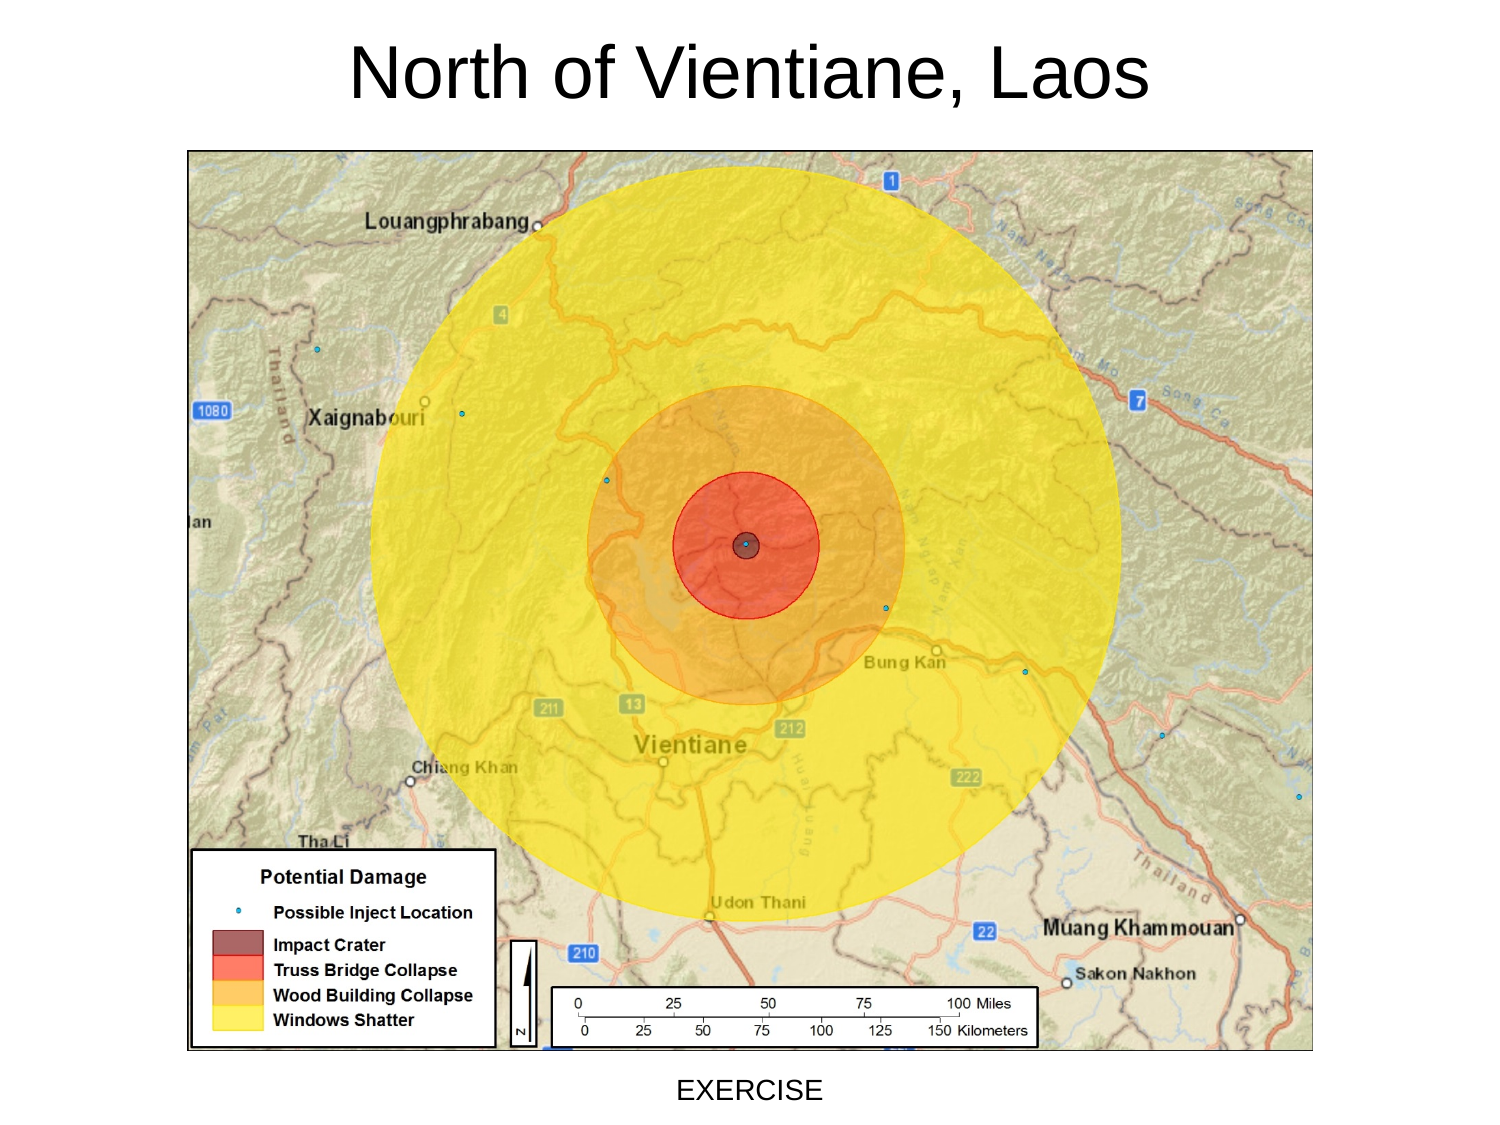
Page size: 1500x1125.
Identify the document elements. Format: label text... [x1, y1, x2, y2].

title North of Vientiane, Laos [112, 24, 1388, 114]
picture [187, 150, 1313, 1051]
footer EXERCISE [512, 1063, 988, 1125]
